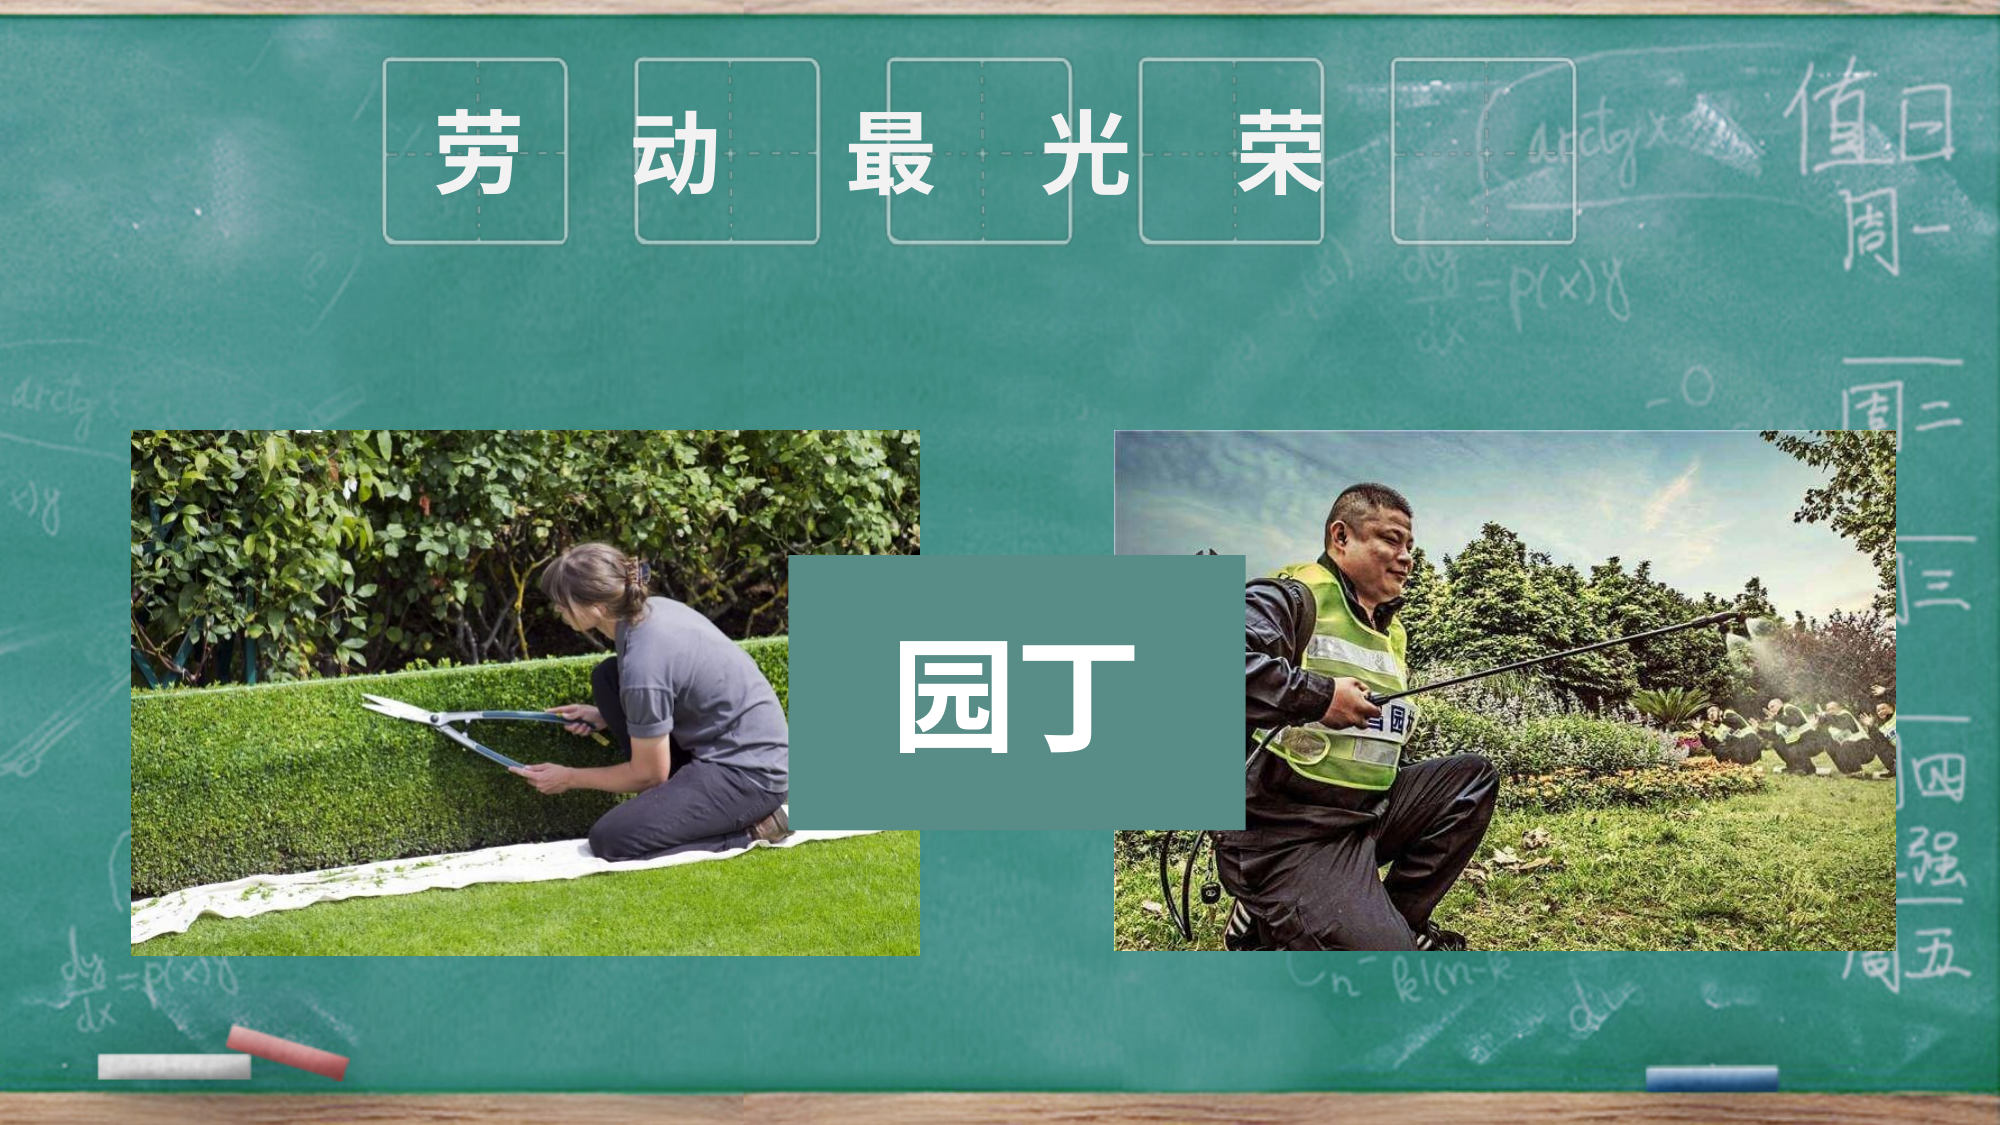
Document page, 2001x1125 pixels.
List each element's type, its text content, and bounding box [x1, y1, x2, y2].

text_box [380, 56, 1683, 247]
text_box 园丁 [920, 554, 1114, 831]
picture [0, 0, 2000, 1125]
